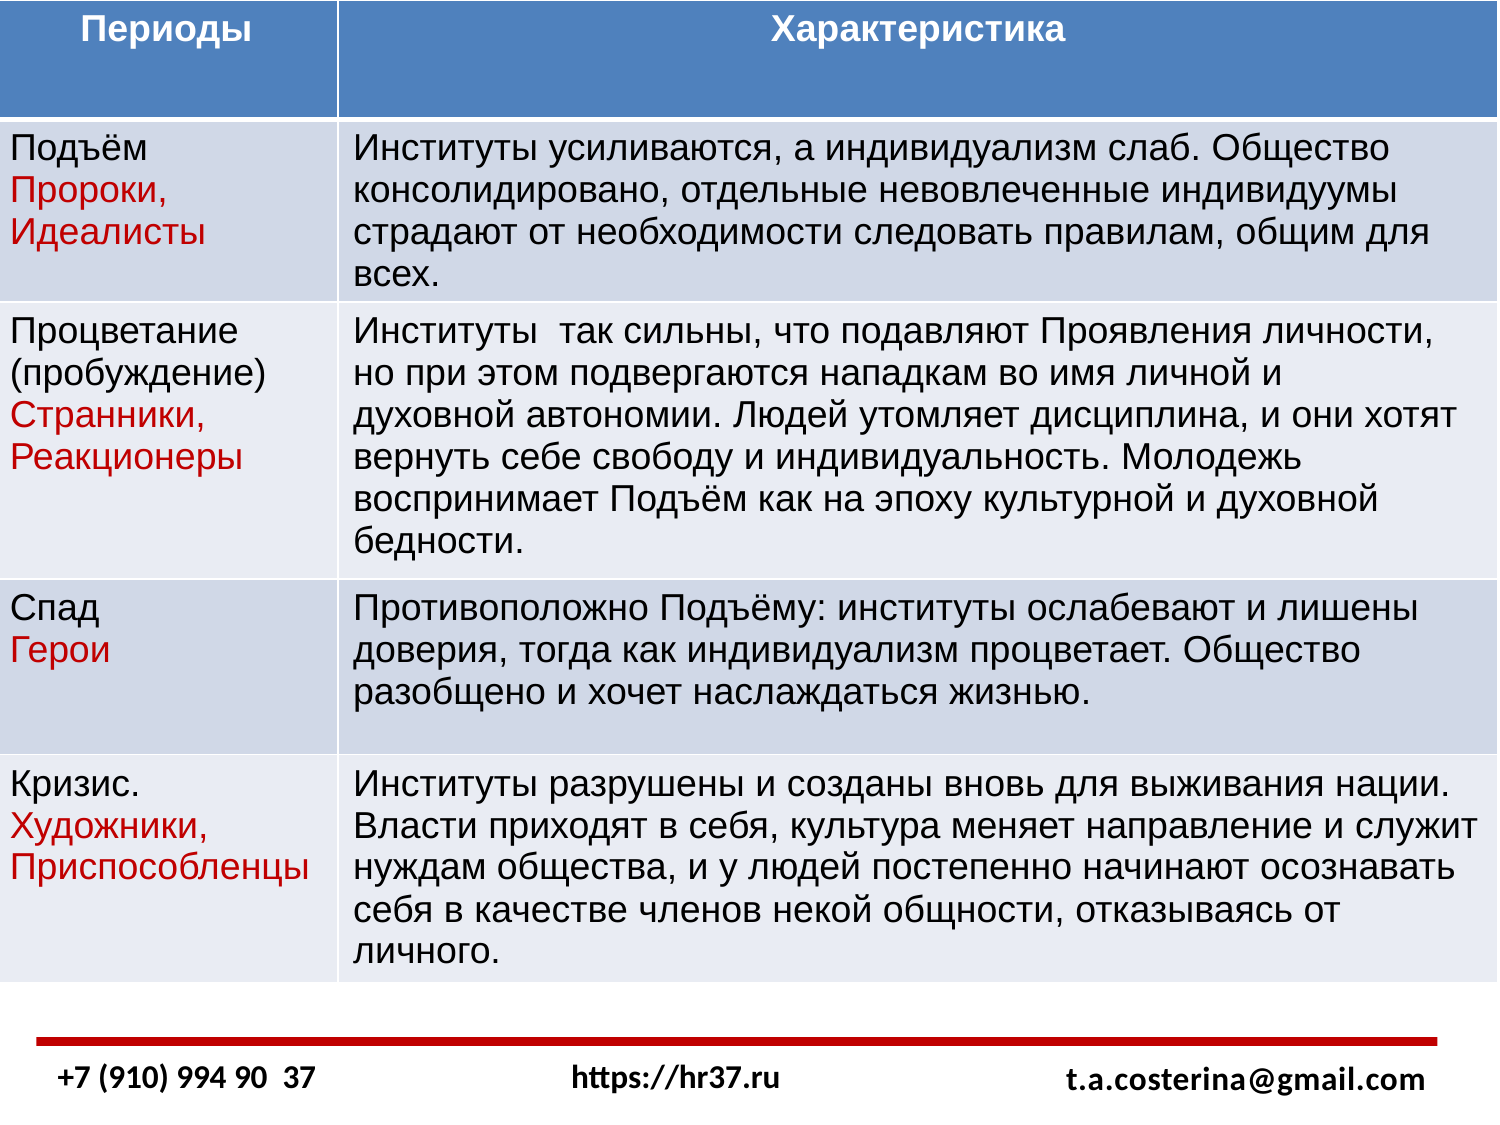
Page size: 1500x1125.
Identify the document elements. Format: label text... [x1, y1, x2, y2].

picture [1245, 210, 1412, 299]
text_box t.a.costerina@gmail.com [1063, 1055, 1470, 1098]
table_cell Институты разрушены и созданы вновь для выживания нации. Власти приходят в себя, культура меняет направление и служит нуждам общества, и у людей постепенно начинают осознавать себя в качестве членов некой общности, отказываясь от личного. [339, 755, 1497, 982]
text_box [36, 1037, 1438, 1046]
table_cell Институты так сильны, что подавляют Проявления личности, но при этом подвергаются нападкам во имя личной и духовной автономии. Людей утомляет дисциплина, и они хотят вернуть себе свободу и индивидуальность. Молодежь воспринимает Подъём как на эпоху культурной и духовной бедности. [339, 303, 1497, 578]
table_cell Процветание (пробуждение) Странники, Реакционеры [0, 303, 337, 578]
table_cell Противоположно Подъёму: институты ослабевают и лишены доверия, тогда как индивидуализм процветает. Общество разобщено и хочет наслаждаться жизнью. [339, 580, 1497, 754]
table_header Периоды [0, 1, 337, 117]
text_box +7 (910) 994 90 37 https://hr37.ru [55, 1053, 830, 1096]
table_cell Кризис. Художники, Приспособленцы [0, 755, 337, 982]
table_cell Институты усиливаются, а индивидуализм слаб. Общество консолидировано, отдельные невовлеченные индивидуумы страдают от необходимости следовать правилам, общим для всех. [339, 122, 1497, 301]
table_cell Спад Герои [0, 580, 337, 754]
table_cell Подъём Пророки, Идеалисты [0, 122, 337, 301]
table_header Характеристика [339, 1, 1497, 117]
